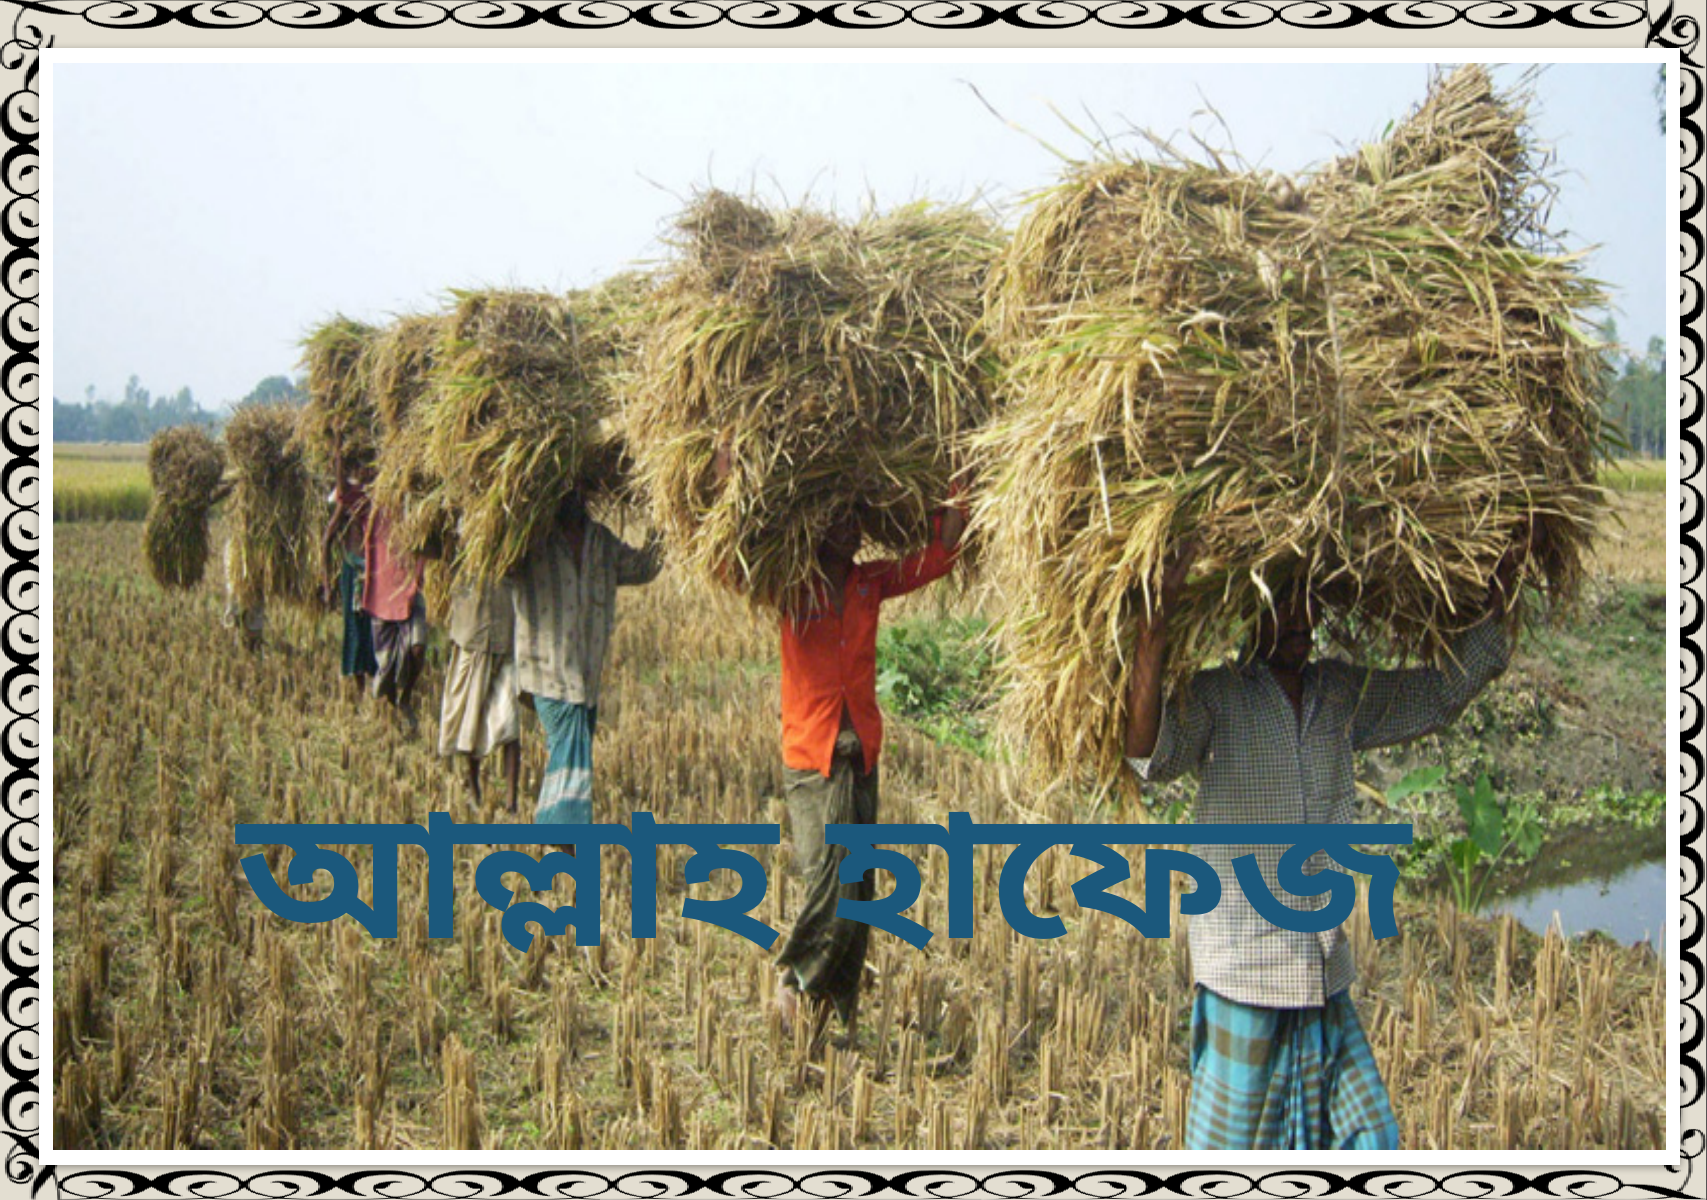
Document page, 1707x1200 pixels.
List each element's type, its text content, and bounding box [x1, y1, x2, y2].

text_box আল্লাহ হাফেজ [0, 746, 45, 984]
picture [0, 0, 1706, 1200]
picture [53, 62, 1666, 1151]
